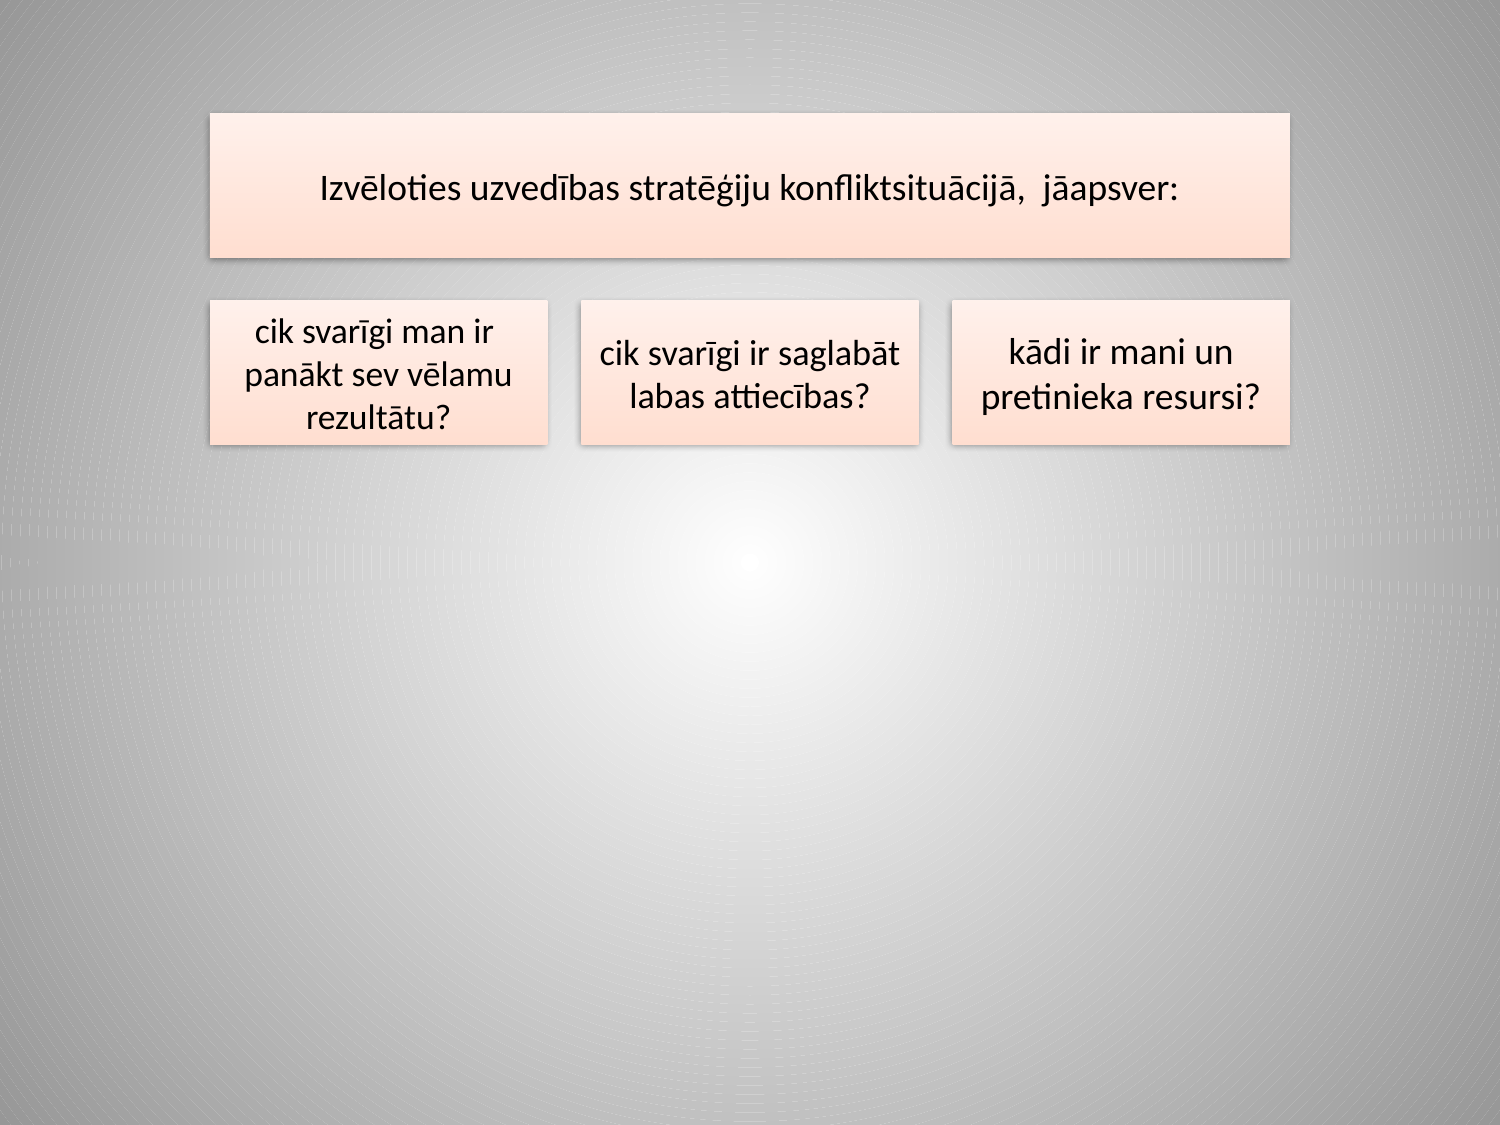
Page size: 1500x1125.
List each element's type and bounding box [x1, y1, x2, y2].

list [74, 113, 1426, 1006]
